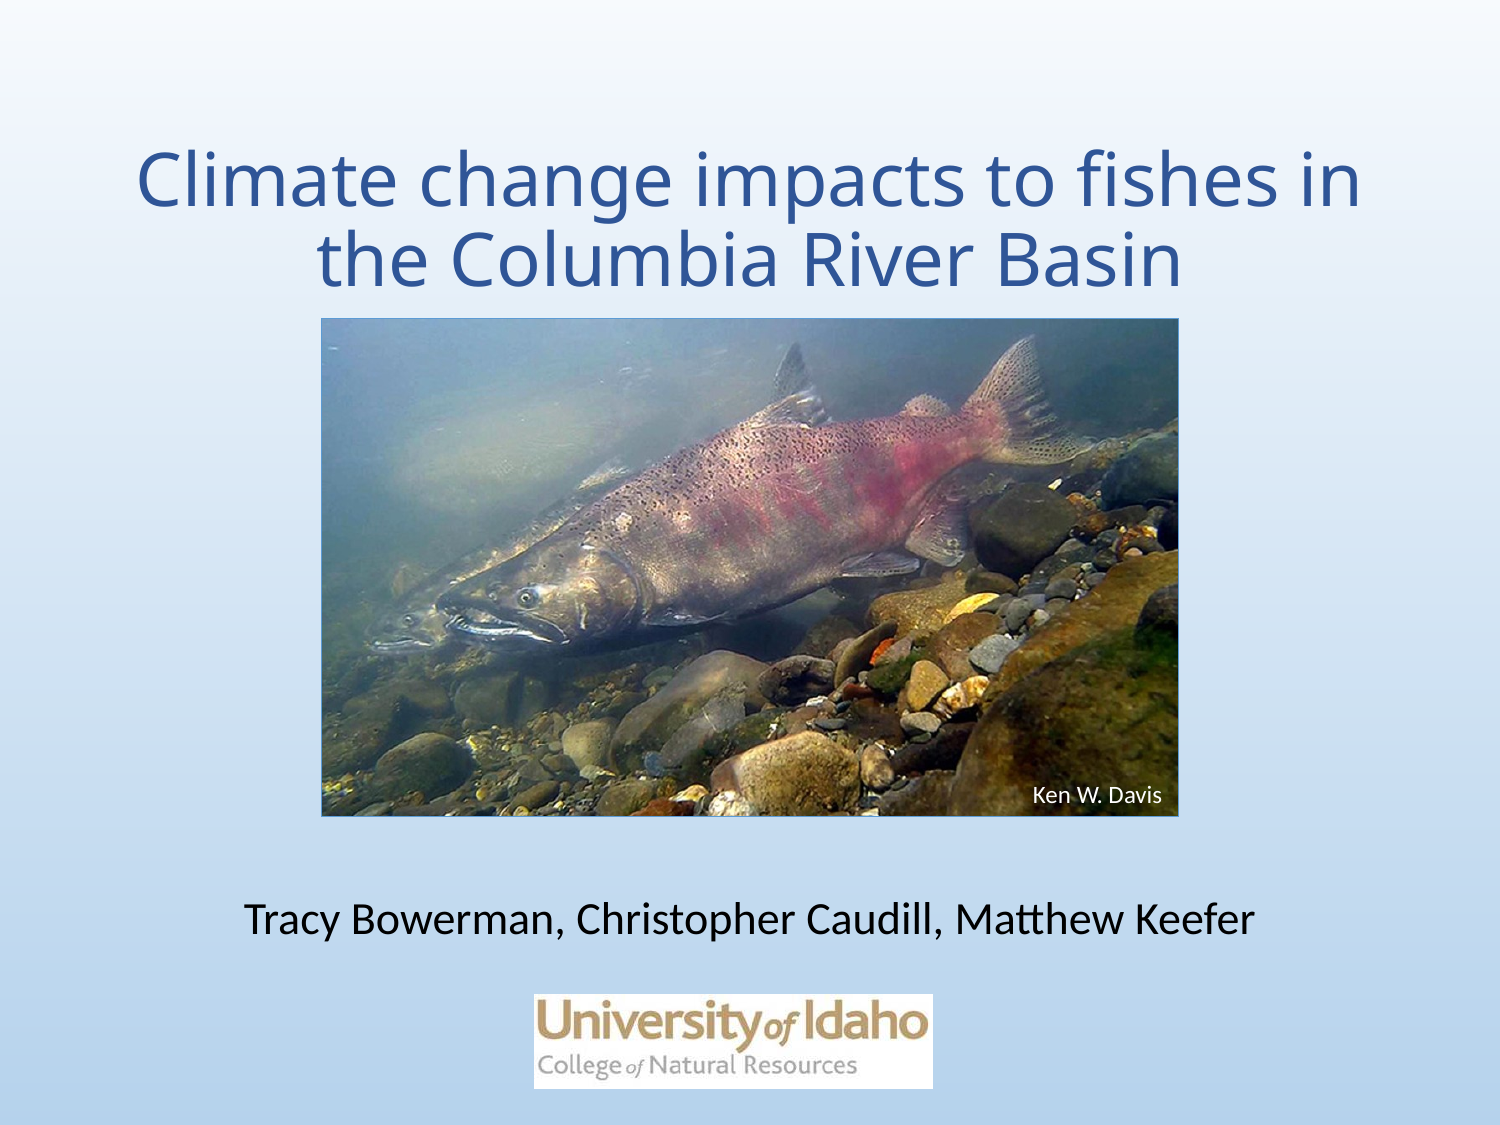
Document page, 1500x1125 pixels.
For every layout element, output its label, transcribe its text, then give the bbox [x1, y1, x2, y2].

picture [534, 994, 933, 1089]
title Climate change impacts to fishes in the Columbia River Basin [112, 79, 1388, 311]
picture [321, 318, 1179, 817]
subtitle Tracy Bowerman, Christopher Caudill, Matthew Keefer [187, 887, 1313, 995]
